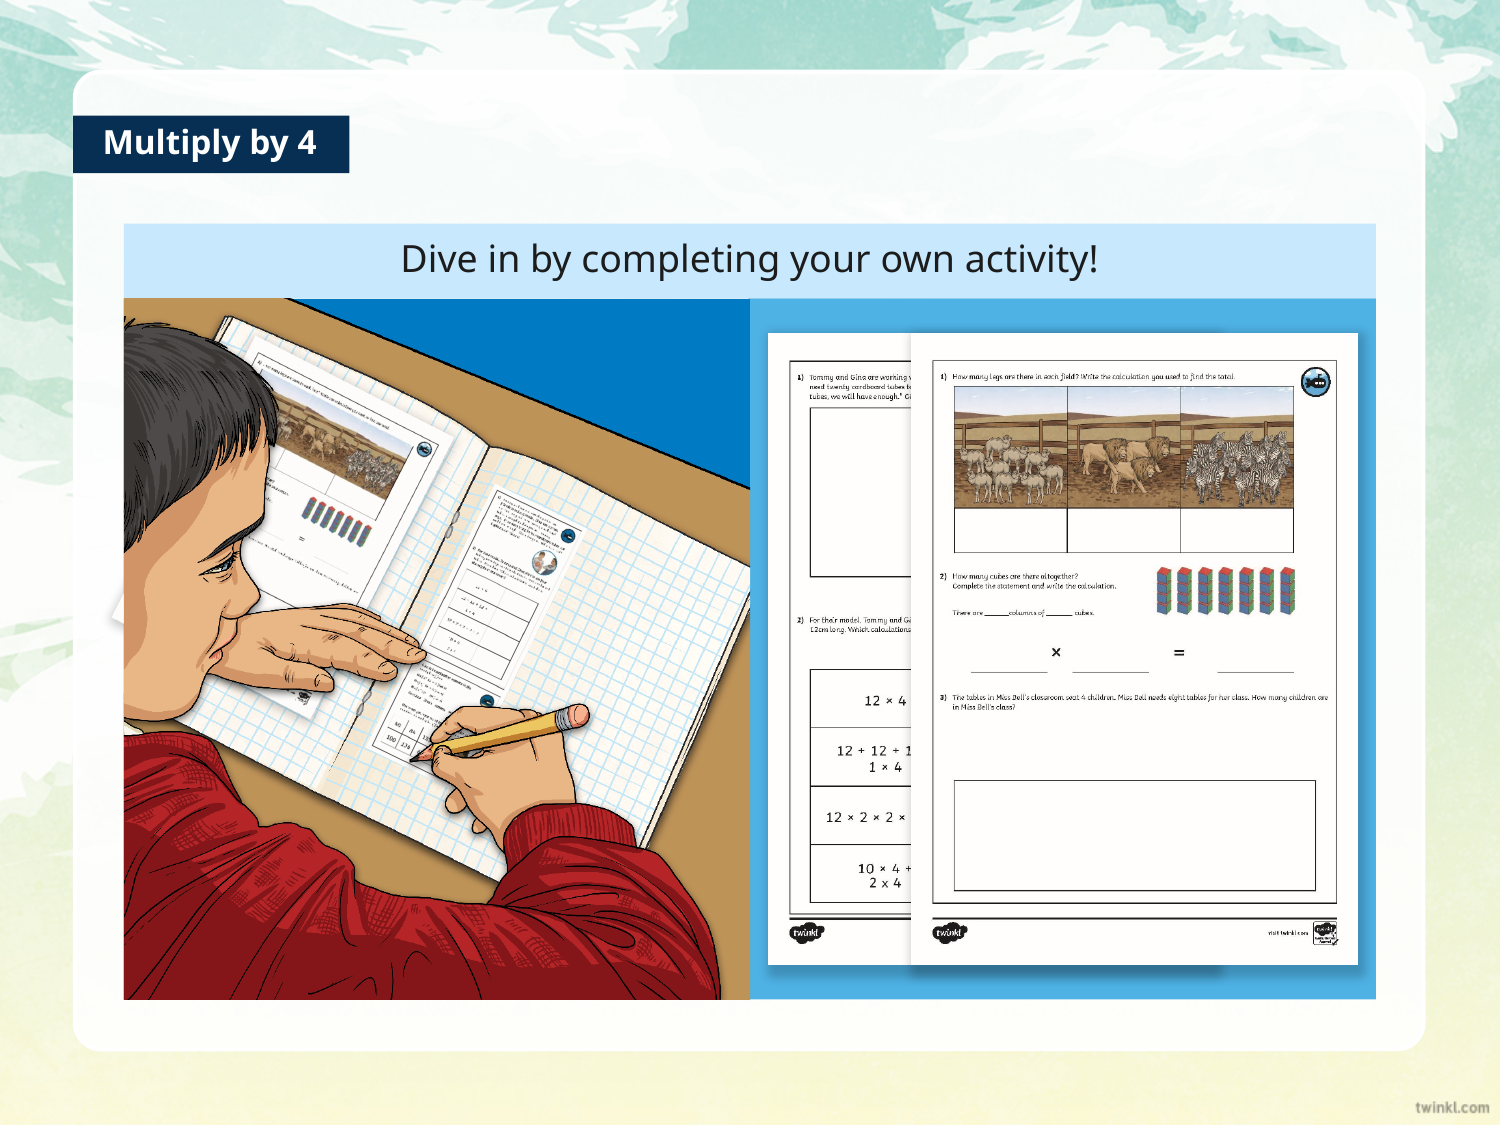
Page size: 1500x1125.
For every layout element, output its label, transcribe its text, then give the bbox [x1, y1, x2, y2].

text_box Dive in by completing your own activity! [123, 223, 1376, 299]
picture [0, 0, 1500, 1125]
text_box [751, 297, 1377, 1000]
text_box Multiply by 4 [73, 115, 350, 174]
